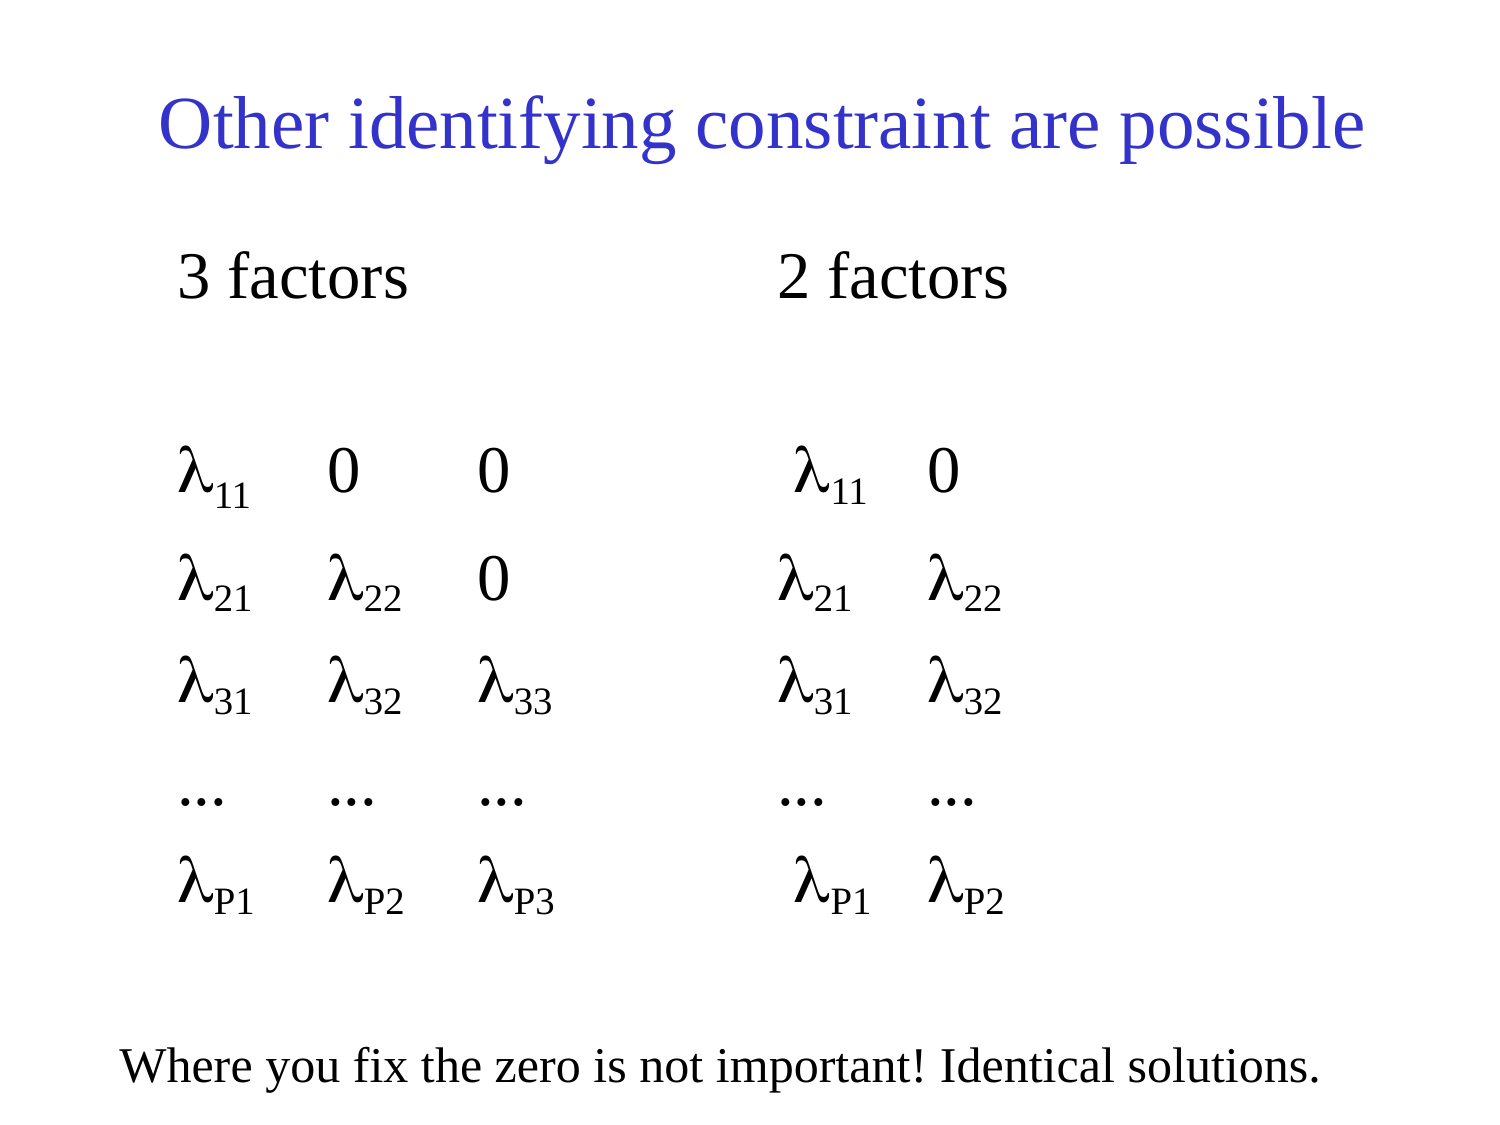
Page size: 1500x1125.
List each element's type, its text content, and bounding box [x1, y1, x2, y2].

text_box Where you fix the zero is not important! Identical solutions. [104, 1024, 1337, 1101]
text_box Other identifying constraint are possible [124, 49, 1400, 188]
text_box 3 factors 2 factors 11 0 0 11 0 21 22 0 21 22 31 32 33 31 32 ... ... ... ... ... P1 P2 P3 P1 P2 [162, 224, 1300, 930]
